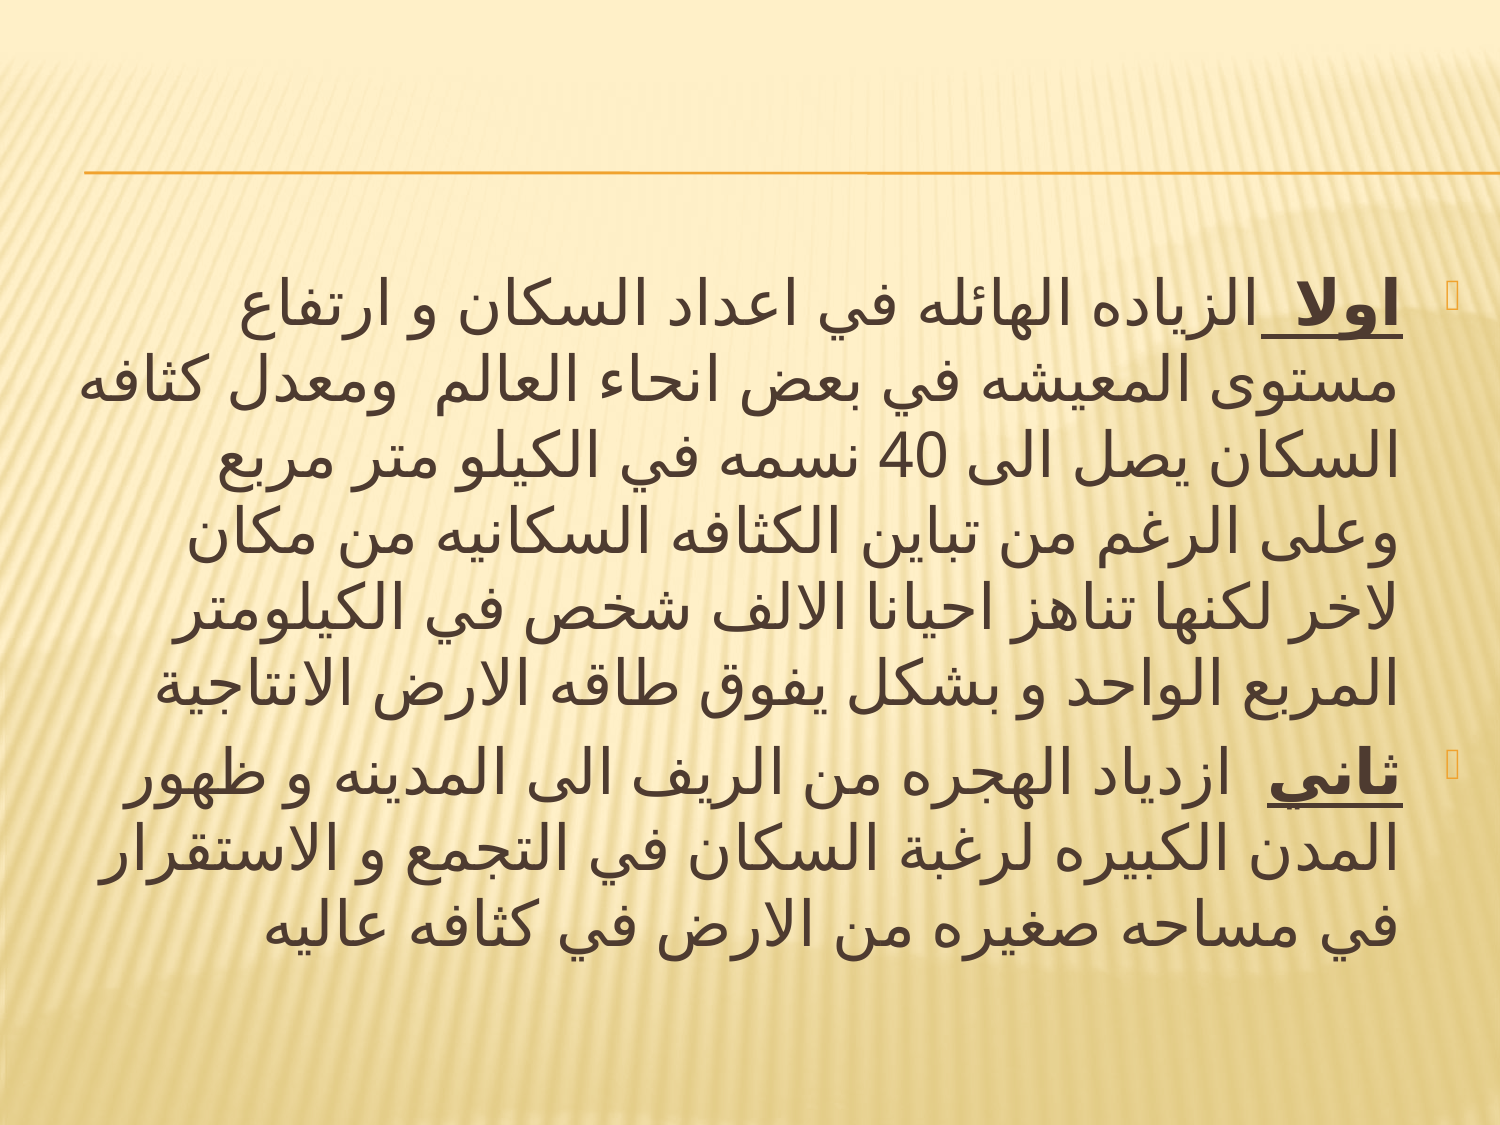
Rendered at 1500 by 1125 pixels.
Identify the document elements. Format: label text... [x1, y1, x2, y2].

list اولا الزياده الهائله في اعداد السكان و ارتفاع مستوى المعيشه في بعض انحاء العالم ومعدل كثافه السكان يصل الى 40 نسمه في الكيلو متر مربع وعلى الرغم من تباين الكثافه السكانيه من مكان لاخر لكنها تناهز احيانا الالف شخص في الكيلومتر المربع الواحد و بشكل يفوق طاقه الارض الانتاجية ثاني ازدياد الهجره من الريف الى المدينه و ظهور المدن الكبيره لرغبة السكان في التجمع و الاستقرار في مساحه صغيره من الارض في كثافه عاليه [50, 254, 1475, 998]
